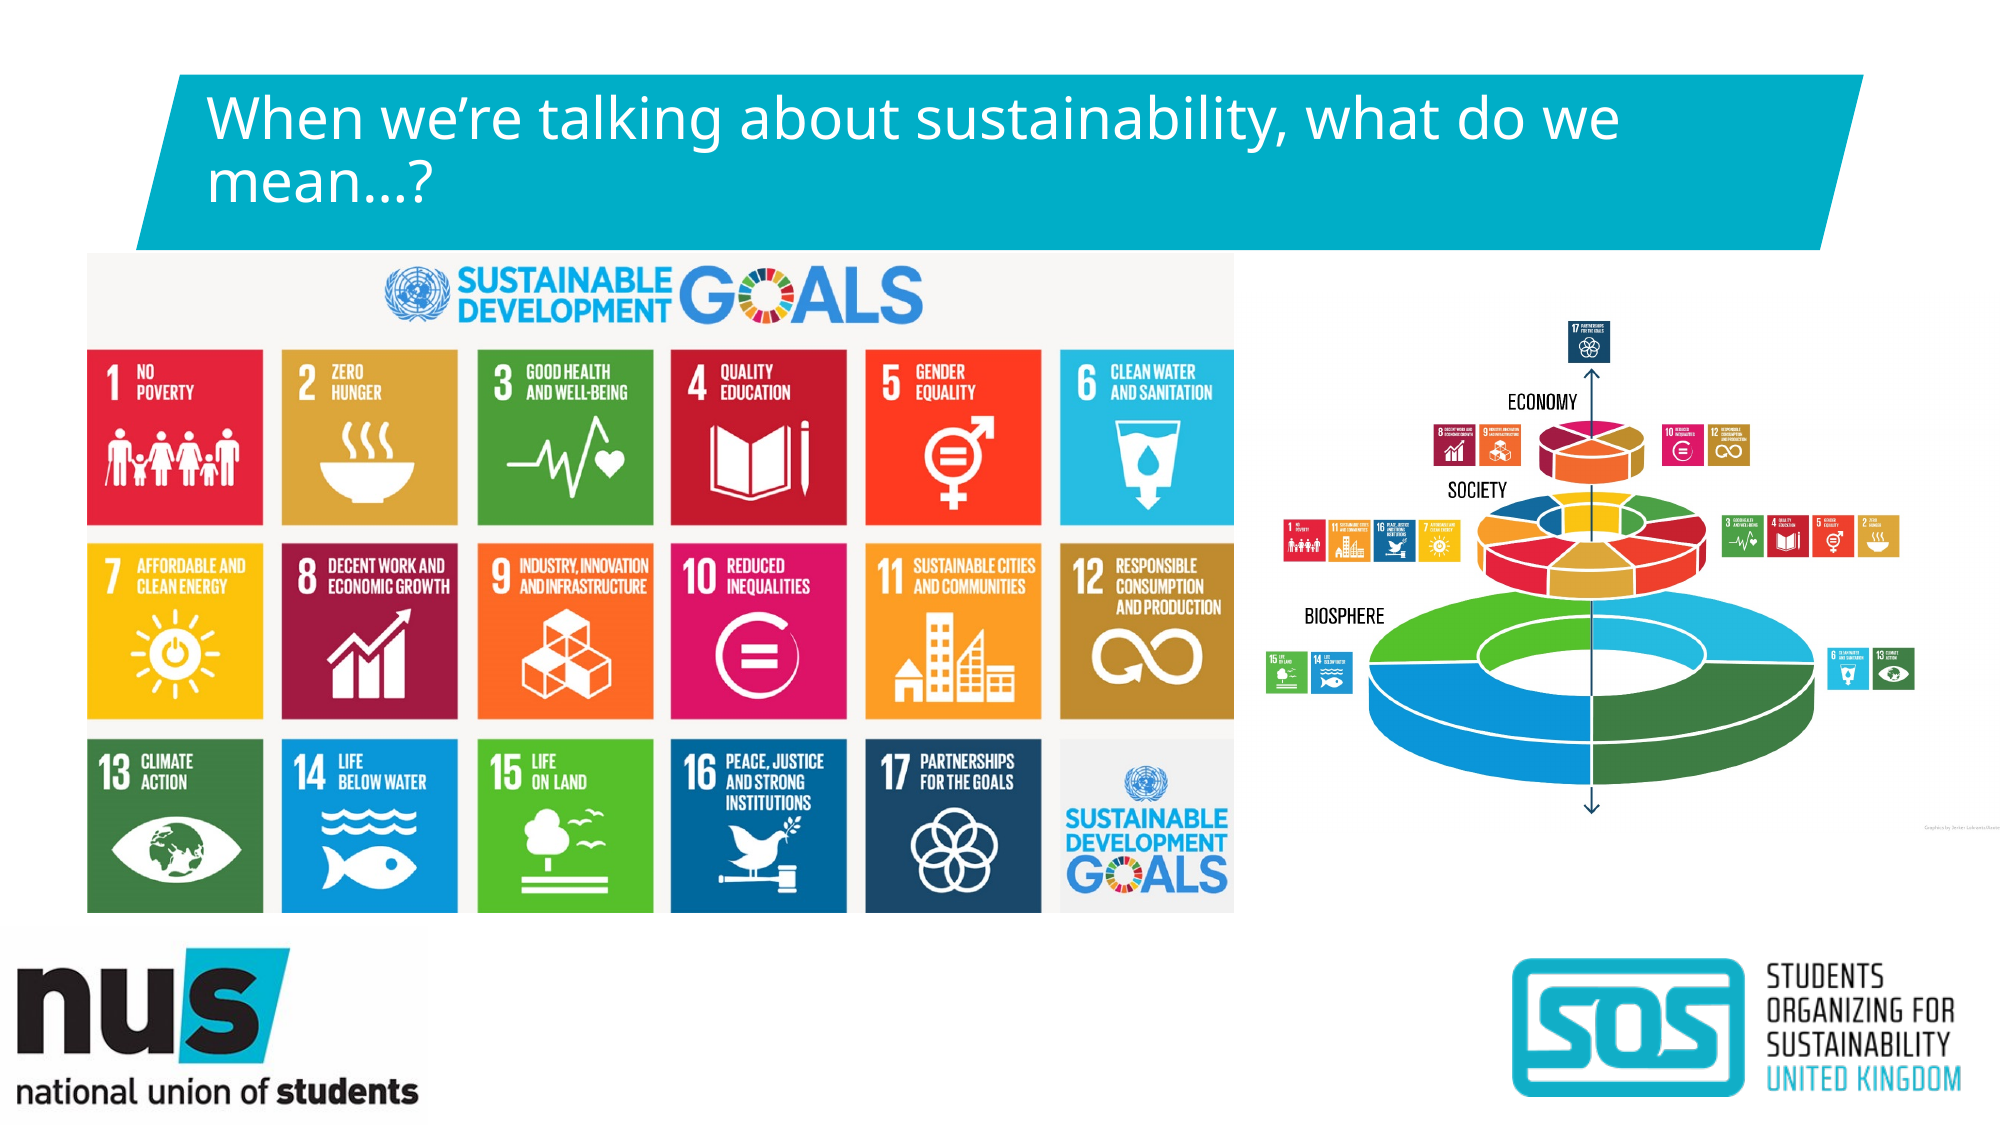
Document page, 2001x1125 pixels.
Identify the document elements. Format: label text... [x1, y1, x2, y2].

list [87, 253, 1234, 913]
picture [1512, 958, 1963, 1097]
title When we’re talking about sustainability, what do we mean…? [191, 81, 1781, 254]
picture [1234, 292, 2000, 833]
picture [0, 926, 428, 1125]
